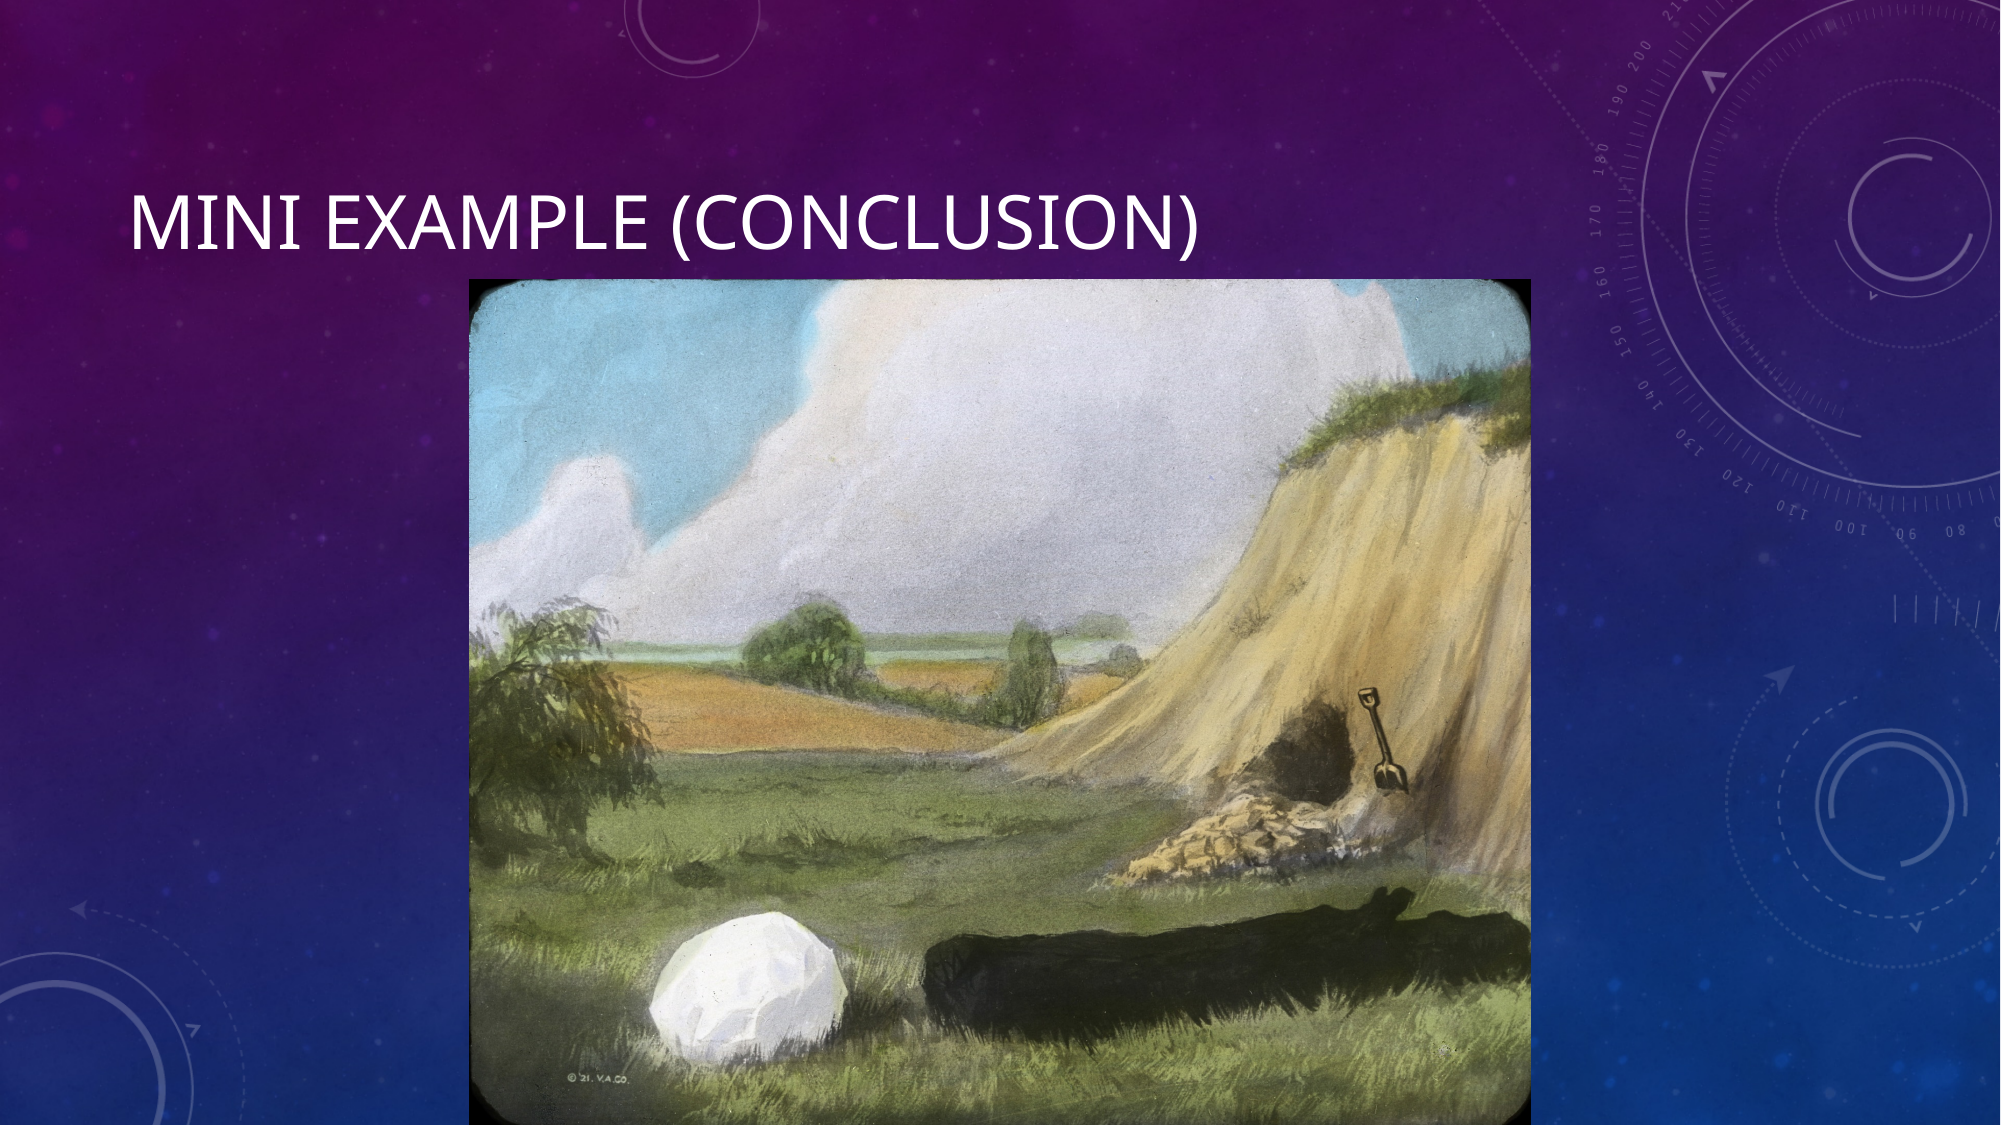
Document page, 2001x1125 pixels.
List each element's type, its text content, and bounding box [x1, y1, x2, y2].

picture [0, 0, 2001, 1125]
title Mini Example (conclusion) [112, 99, 1775, 339]
